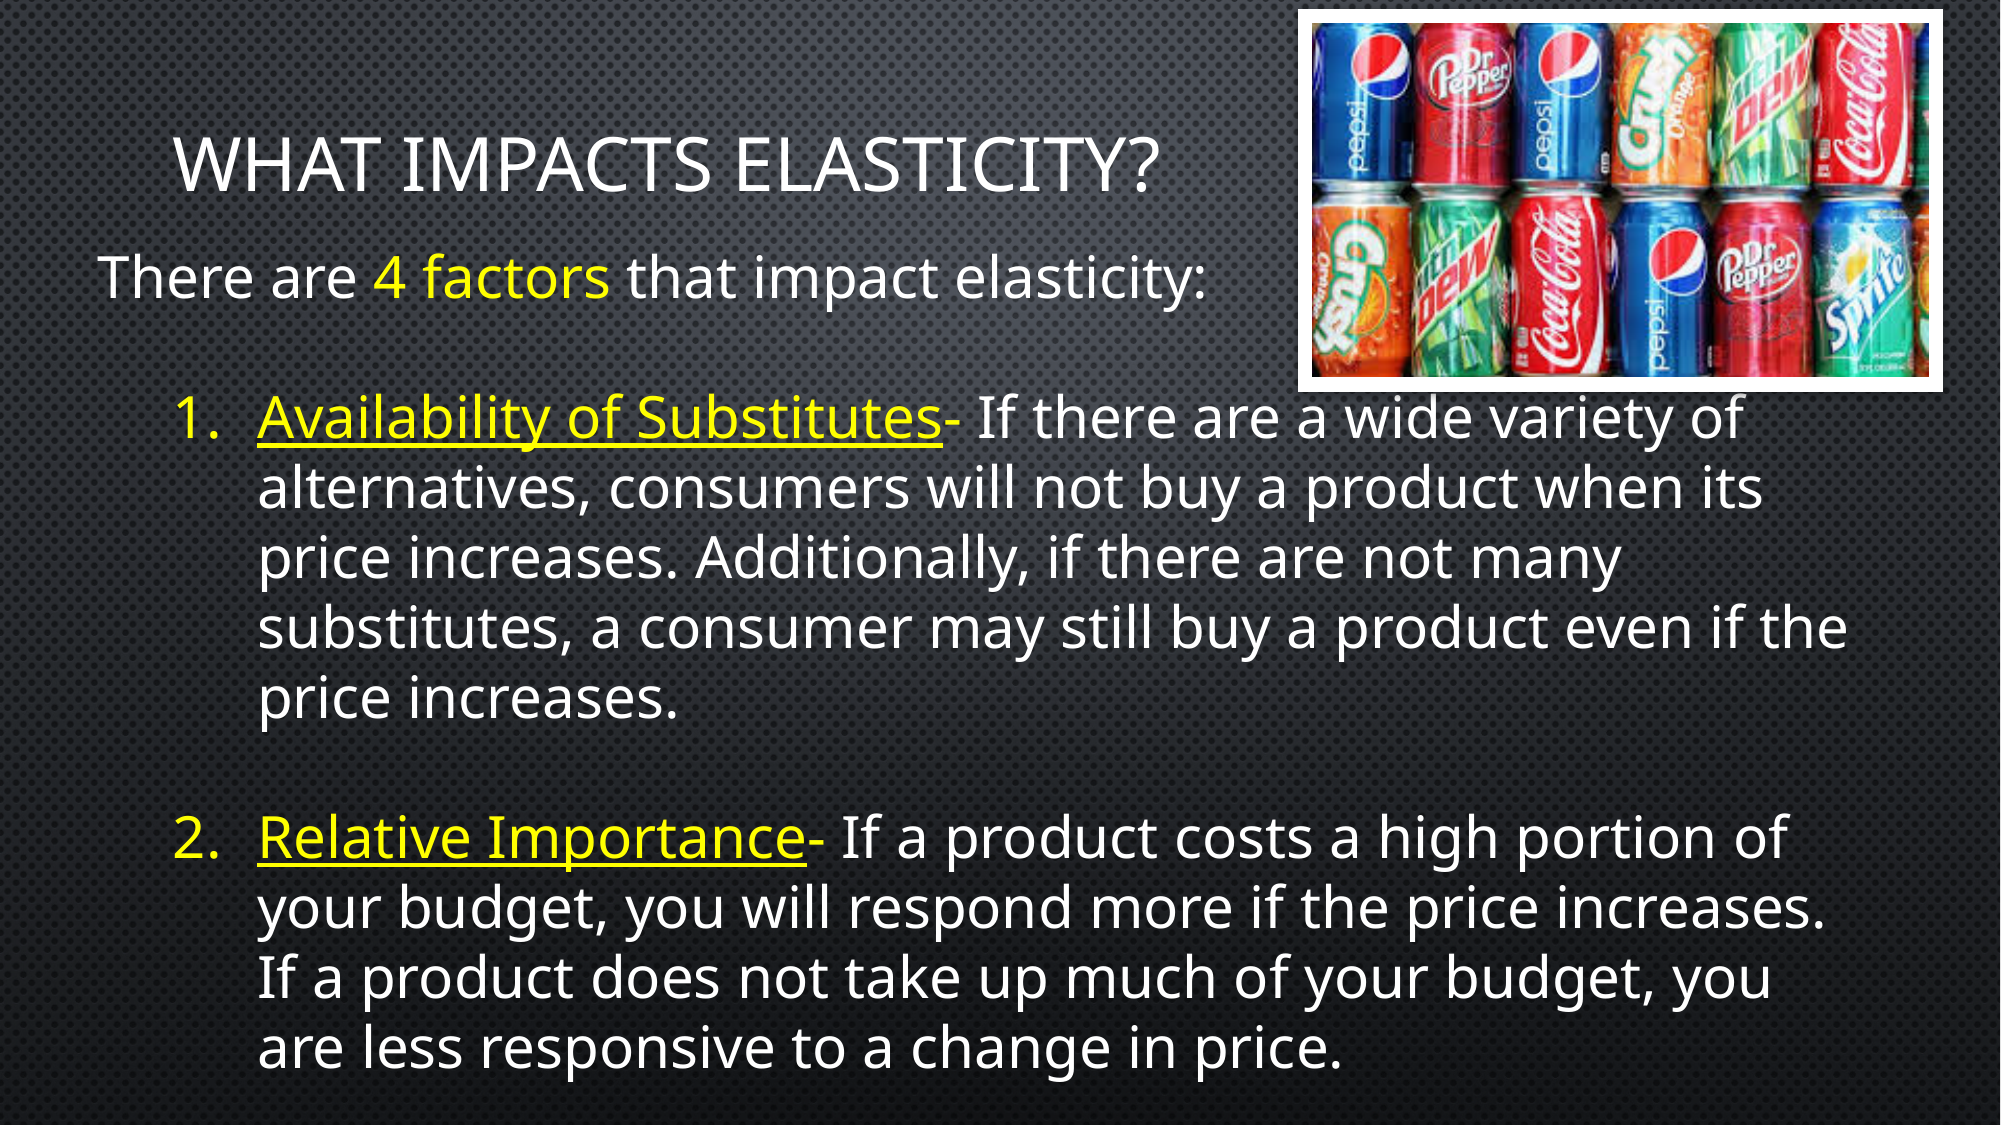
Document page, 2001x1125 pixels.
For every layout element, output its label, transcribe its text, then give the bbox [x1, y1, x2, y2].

text_box There are 4 factors that impact elasticity: Availability of Substitutes- If there are a wide variety of alternatives, consumers will not buy a product when its price increases. Additionally, if there are not many substitutes, a consumer may still buy a product even if the price increases. Relative Importance- If a product costs a high portion of your budget, you will respond more if the price increases. If a product does not take up much of your budget, you are less responsive to a change in price. [83, 233, 1881, 1088]
title What impacts elasticity? [157, 90, 1292, 233]
picture [1311, 22, 1930, 378]
